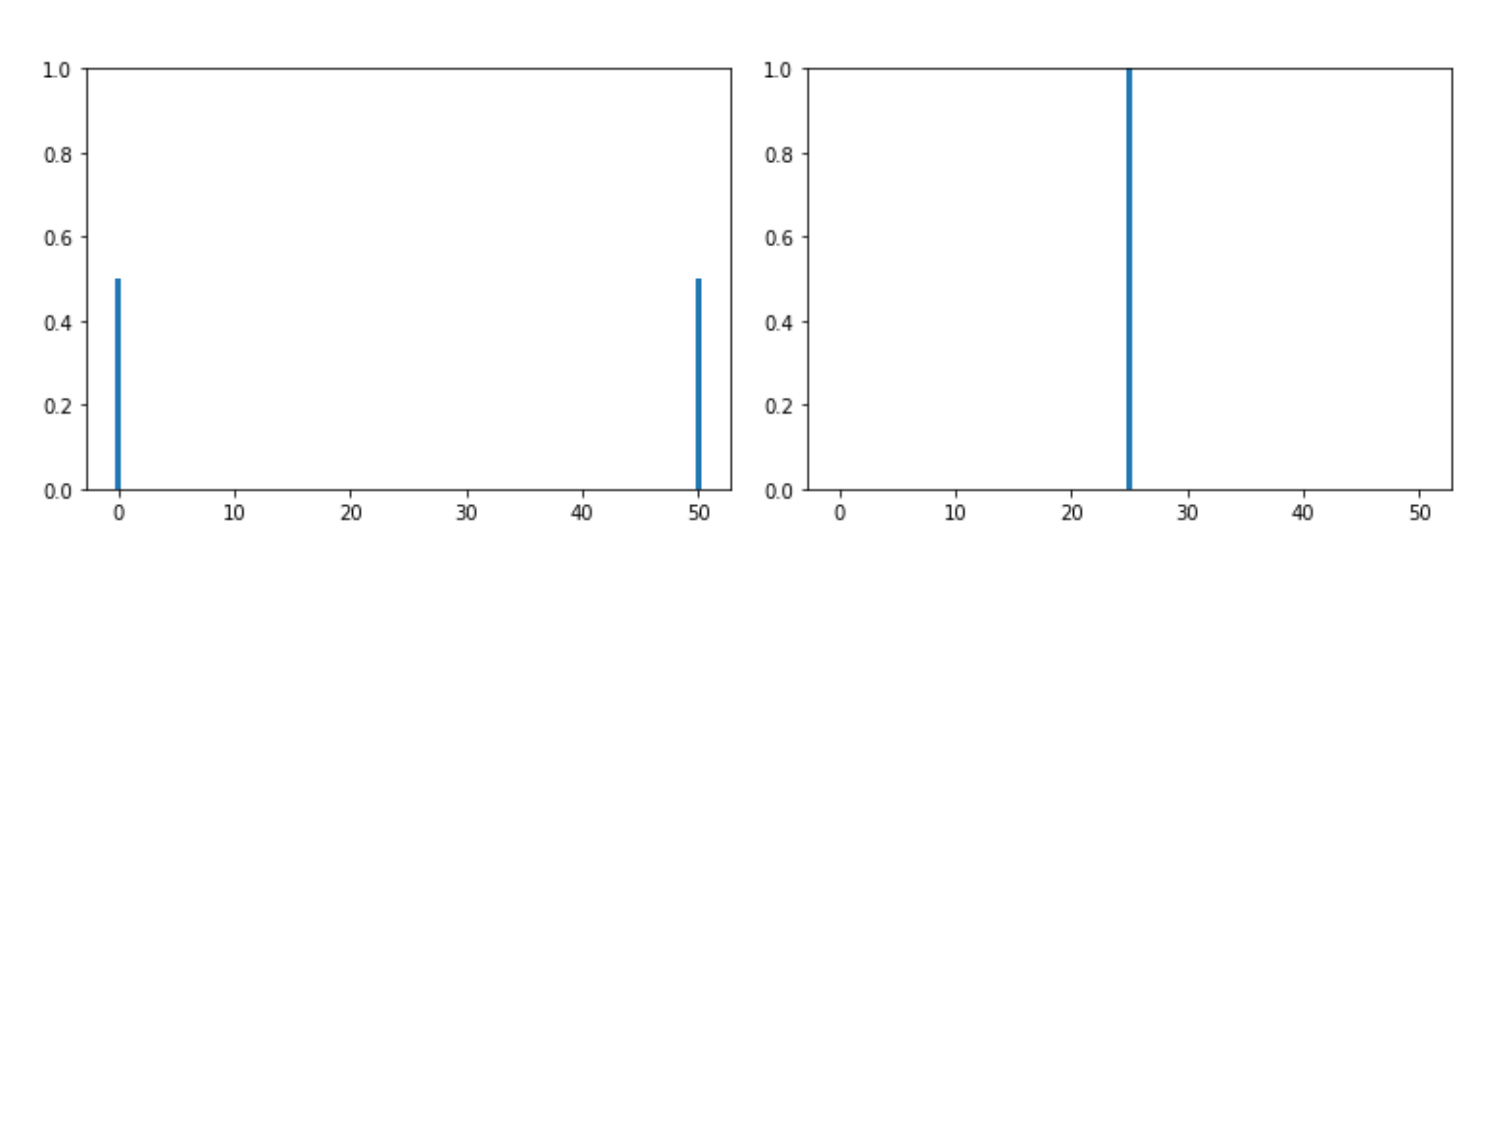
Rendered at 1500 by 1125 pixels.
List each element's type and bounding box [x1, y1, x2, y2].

picture [29, 49, 1471, 536]
